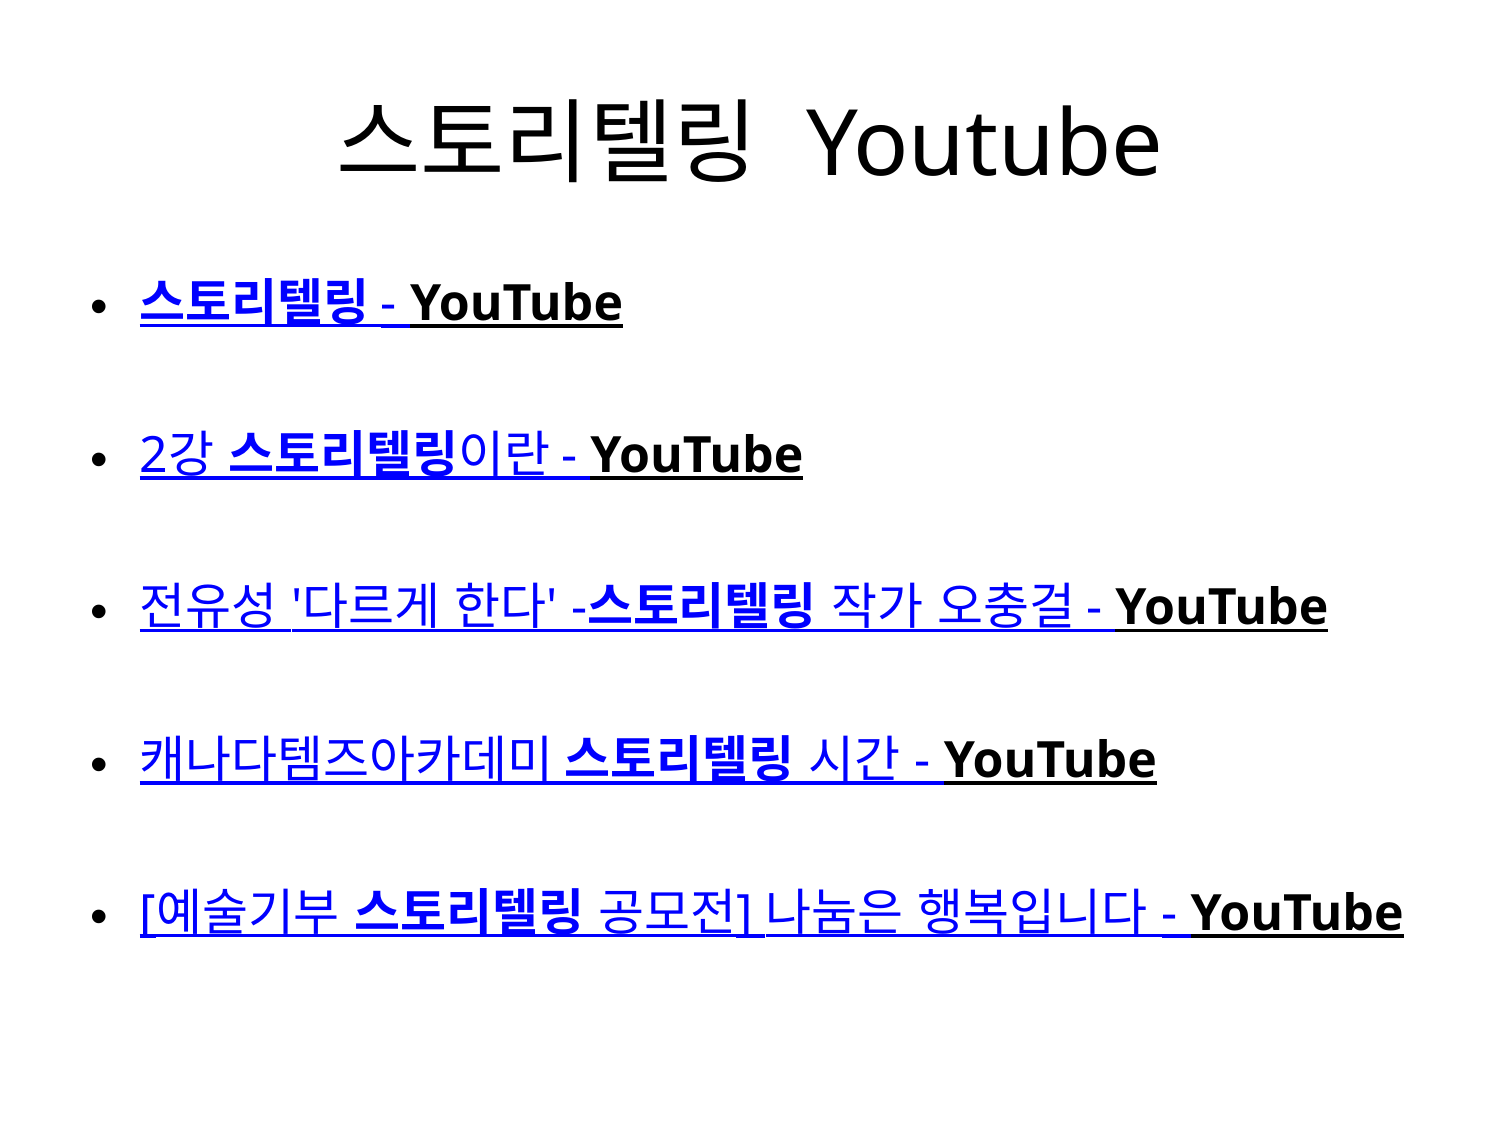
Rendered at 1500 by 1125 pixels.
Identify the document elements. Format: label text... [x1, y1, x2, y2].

title 스토리텔링 Youtube [75, 45, 1425, 233]
list 스토리텔링 - YouTube 2강 스토리텔링이란 - YouTube 전유성 '다르게 한다' -스토리텔링 작가 오충걸 - YouTube 캐나다템즈아카데미 스토리텔링 시간 - YouTube [예술기부 스토리텔링 공모전] 나눔은 행복입니다 - YouTube [75, 262, 1425, 1005]
